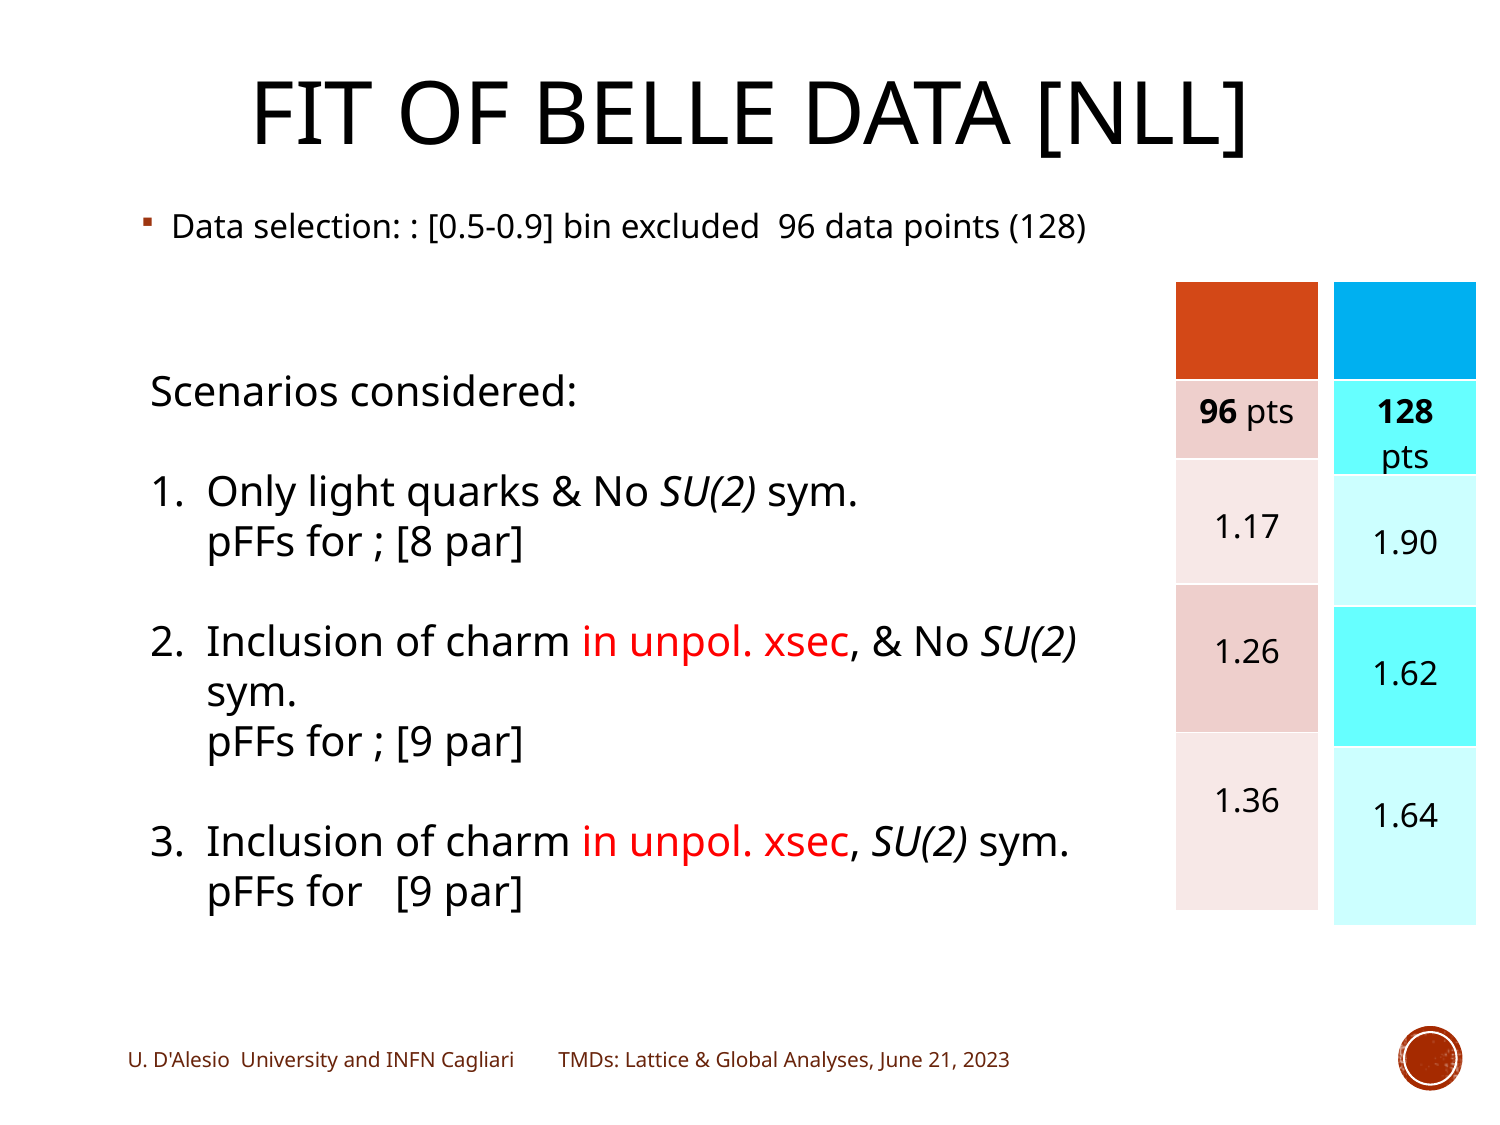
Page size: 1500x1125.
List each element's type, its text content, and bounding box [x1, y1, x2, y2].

footer U. D'Alesio University and INFN Cagliari TMDs: Lattice & Global Analyses, June 21, 2023 [112, 1028, 1073, 1089]
title FIT of Belle data [NLL] [112, 50, 1388, 182]
